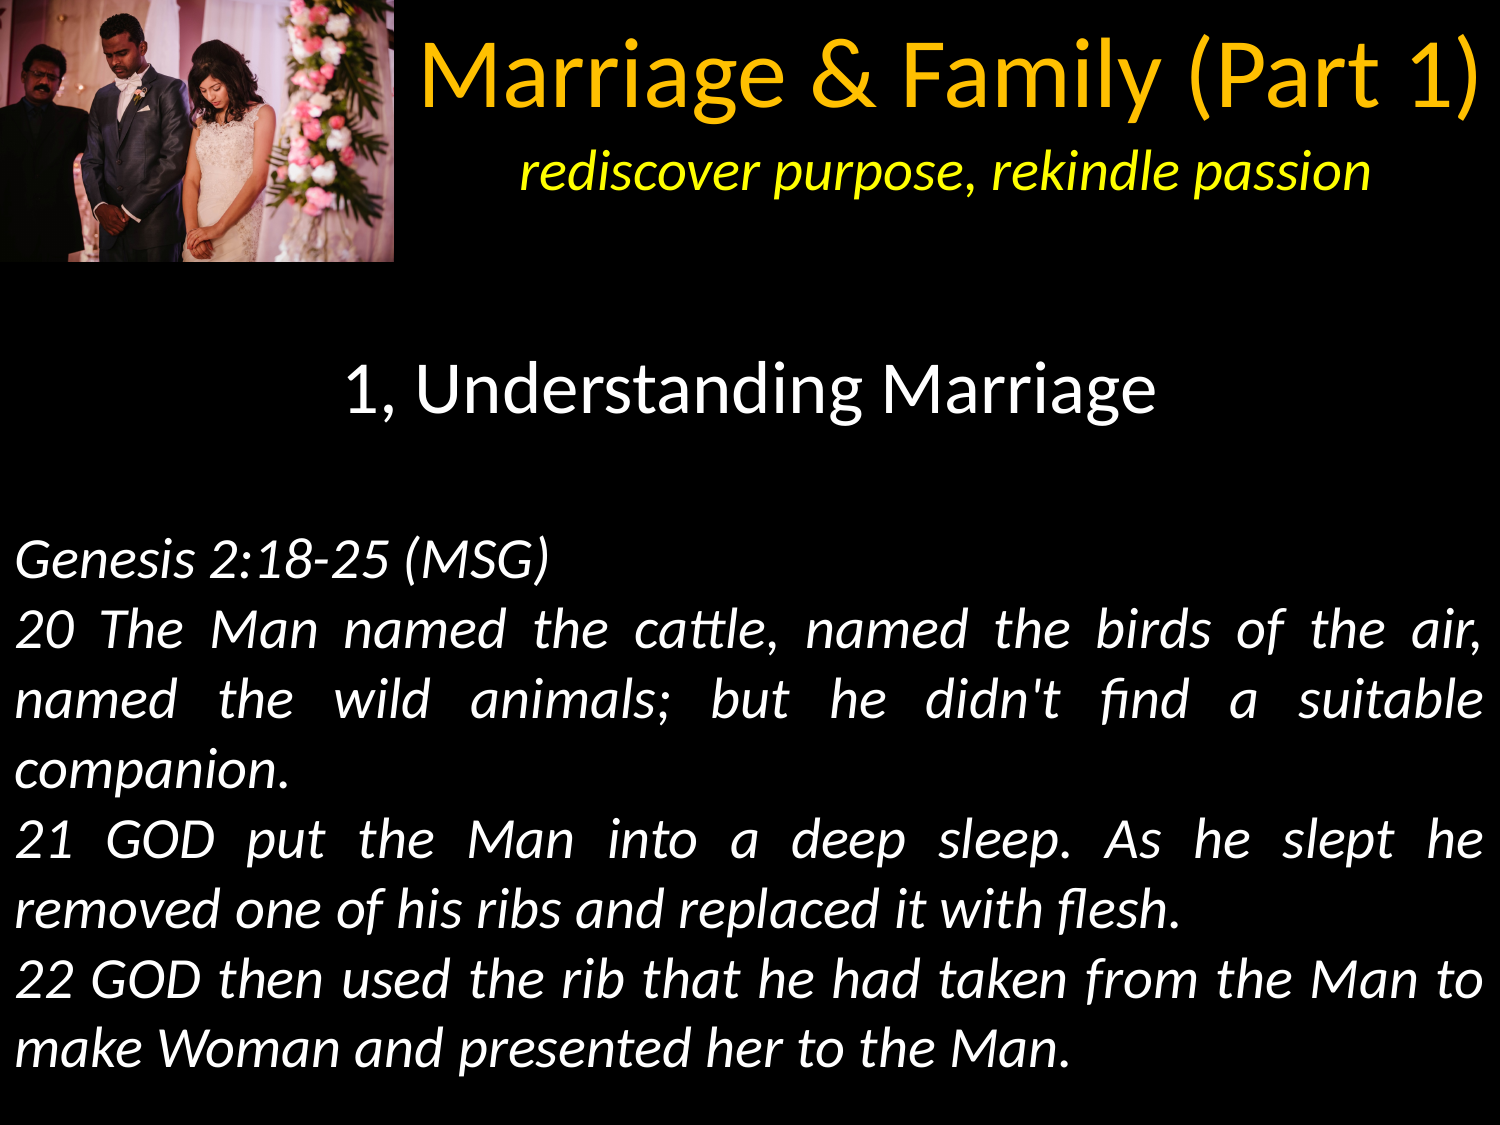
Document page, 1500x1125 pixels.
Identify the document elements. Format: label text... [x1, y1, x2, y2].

text_box Genesis 2:18-25 (MSG) 20 The Man named the cattle, named the birds of the air, named the wild animals; but he didn't find a suitable companion. 21 GOD put the Man into a deep sleep. As he slept he removed one of his ribs and replaced it with flesh. 22 GOD then used the rib that he had taken from the Man to make Woman and presented her to the Man. [0, 512, 1500, 1087]
picture [0, 0, 394, 262]
text_box 1, Understanding Marriage [0, 331, 1500, 437]
